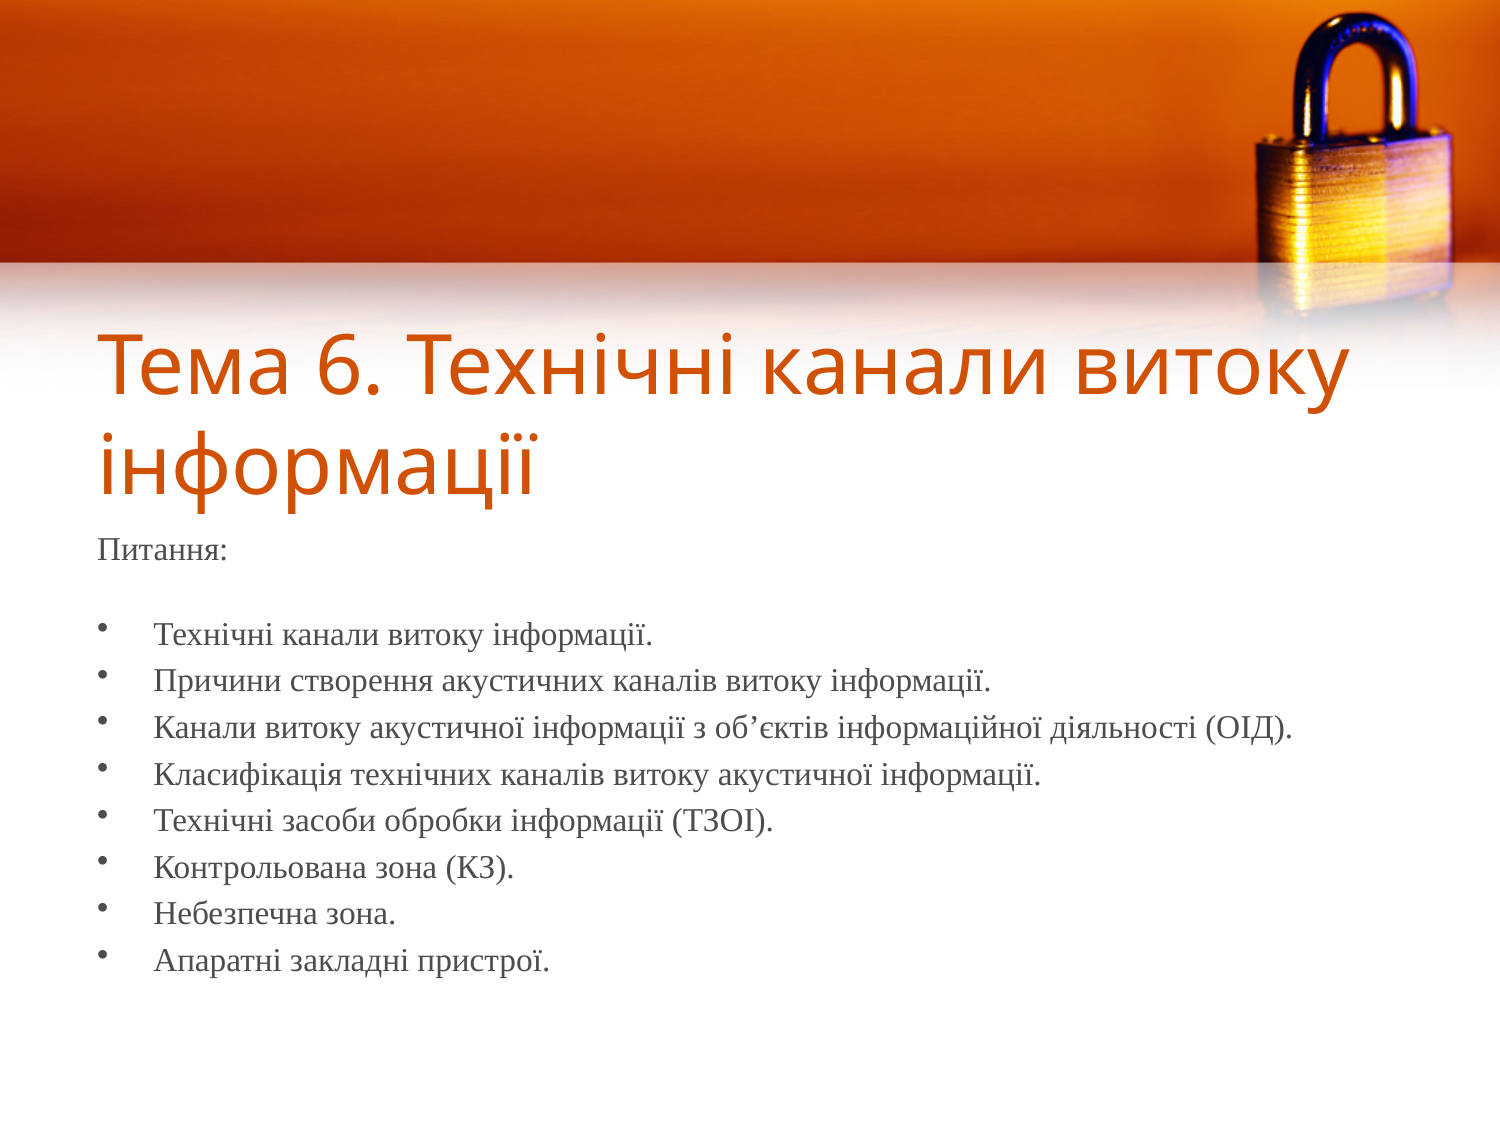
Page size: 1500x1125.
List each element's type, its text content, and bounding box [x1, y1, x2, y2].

title Тема 6. Технічні канали витоку інформації [81, 292, 1454, 527]
picture [0, 0, 1500, 1125]
list Питання: Технічні канали витоку інформації. Причини створення акустичних каналів витоку інформації. Канали витоку акустичної інформації з об’єктів інформаційної діяльності (ОІД). Класифікація технічних каналів витоку акустичної інформації. Технічні засоби обробки інформації (ТЗОІ). Контрольована зона (КЗ). Небезпечна зона. Апаратні закладні пристрої. [81, 527, 1466, 997]
